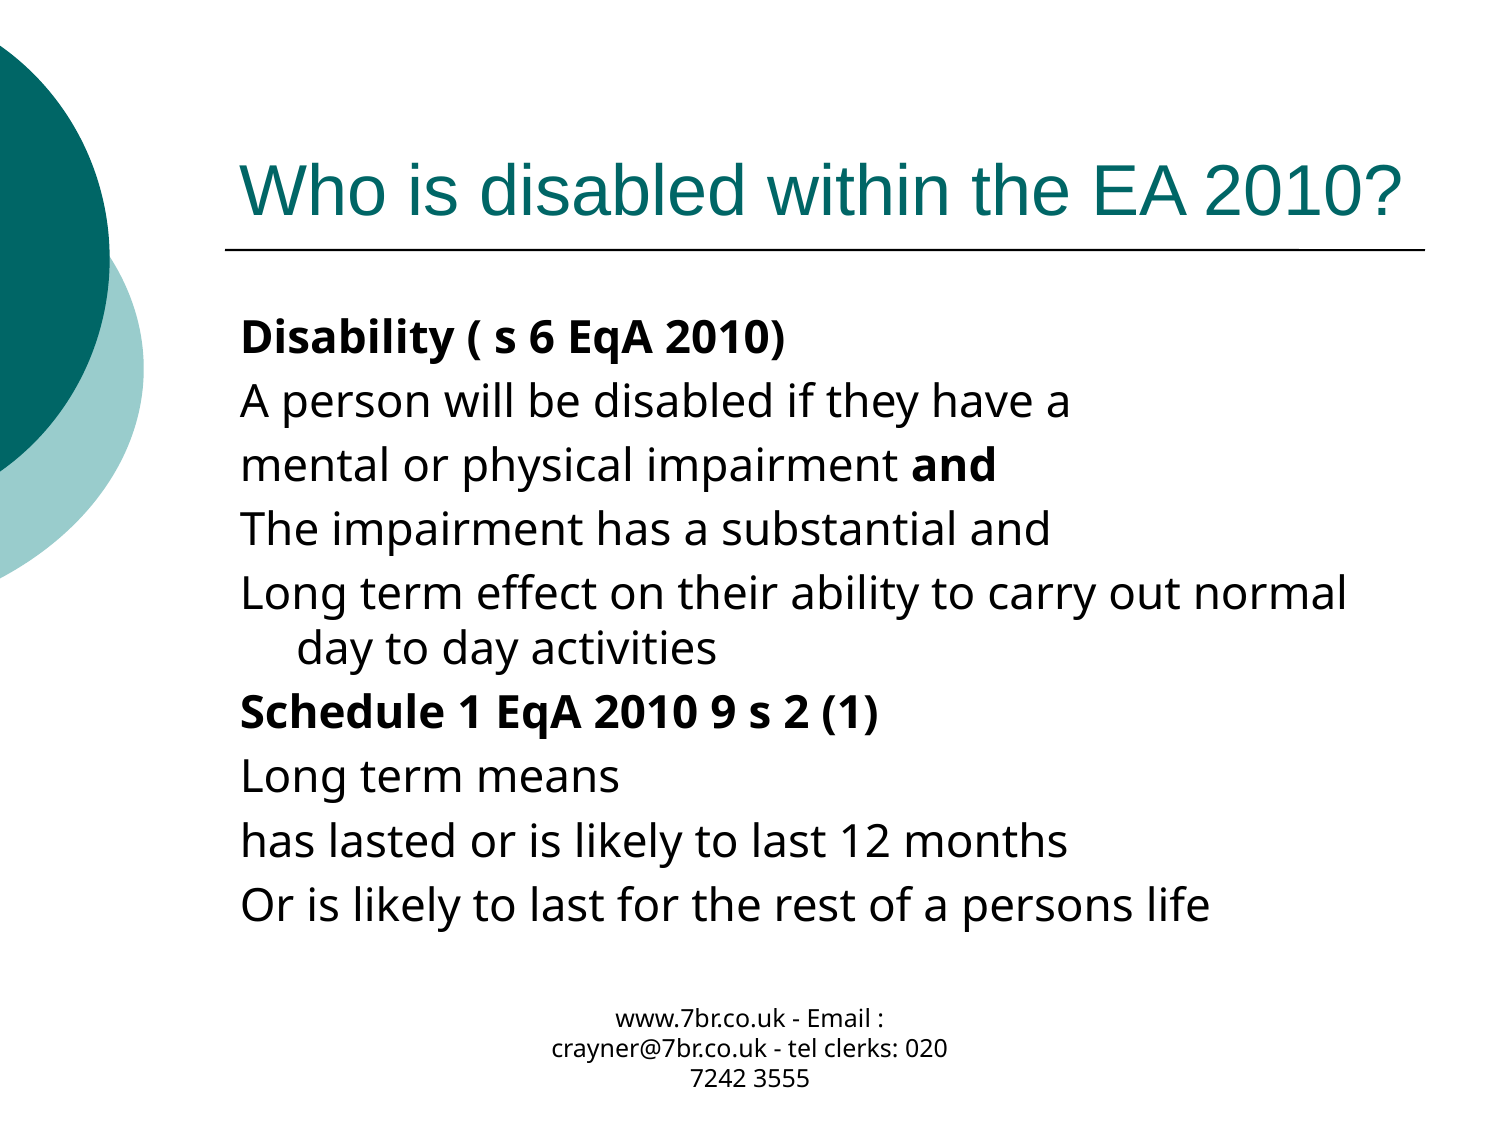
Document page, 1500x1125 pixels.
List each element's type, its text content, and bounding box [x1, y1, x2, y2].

list Disability ( s 6 EqA 2010) A person will be disabled if they have a mental or physical impairment and The impairment has a substantial and Long term effect on their ability to carry out normal day to day activities Schedule 1 EqA 2010 9 s 2 (1) Long term means has lasted or is likely to last 12 months Or is likely to last for the rest of a persons life [224, 299, 1425, 975]
footer www.7br.co.uk - Email : crayner@7br.co.uk - tel clerks: 020 7242 3555 [512, 1024, 988, 1101]
title Who is disabled within the EA 2010? [224, 49, 1425, 238]
